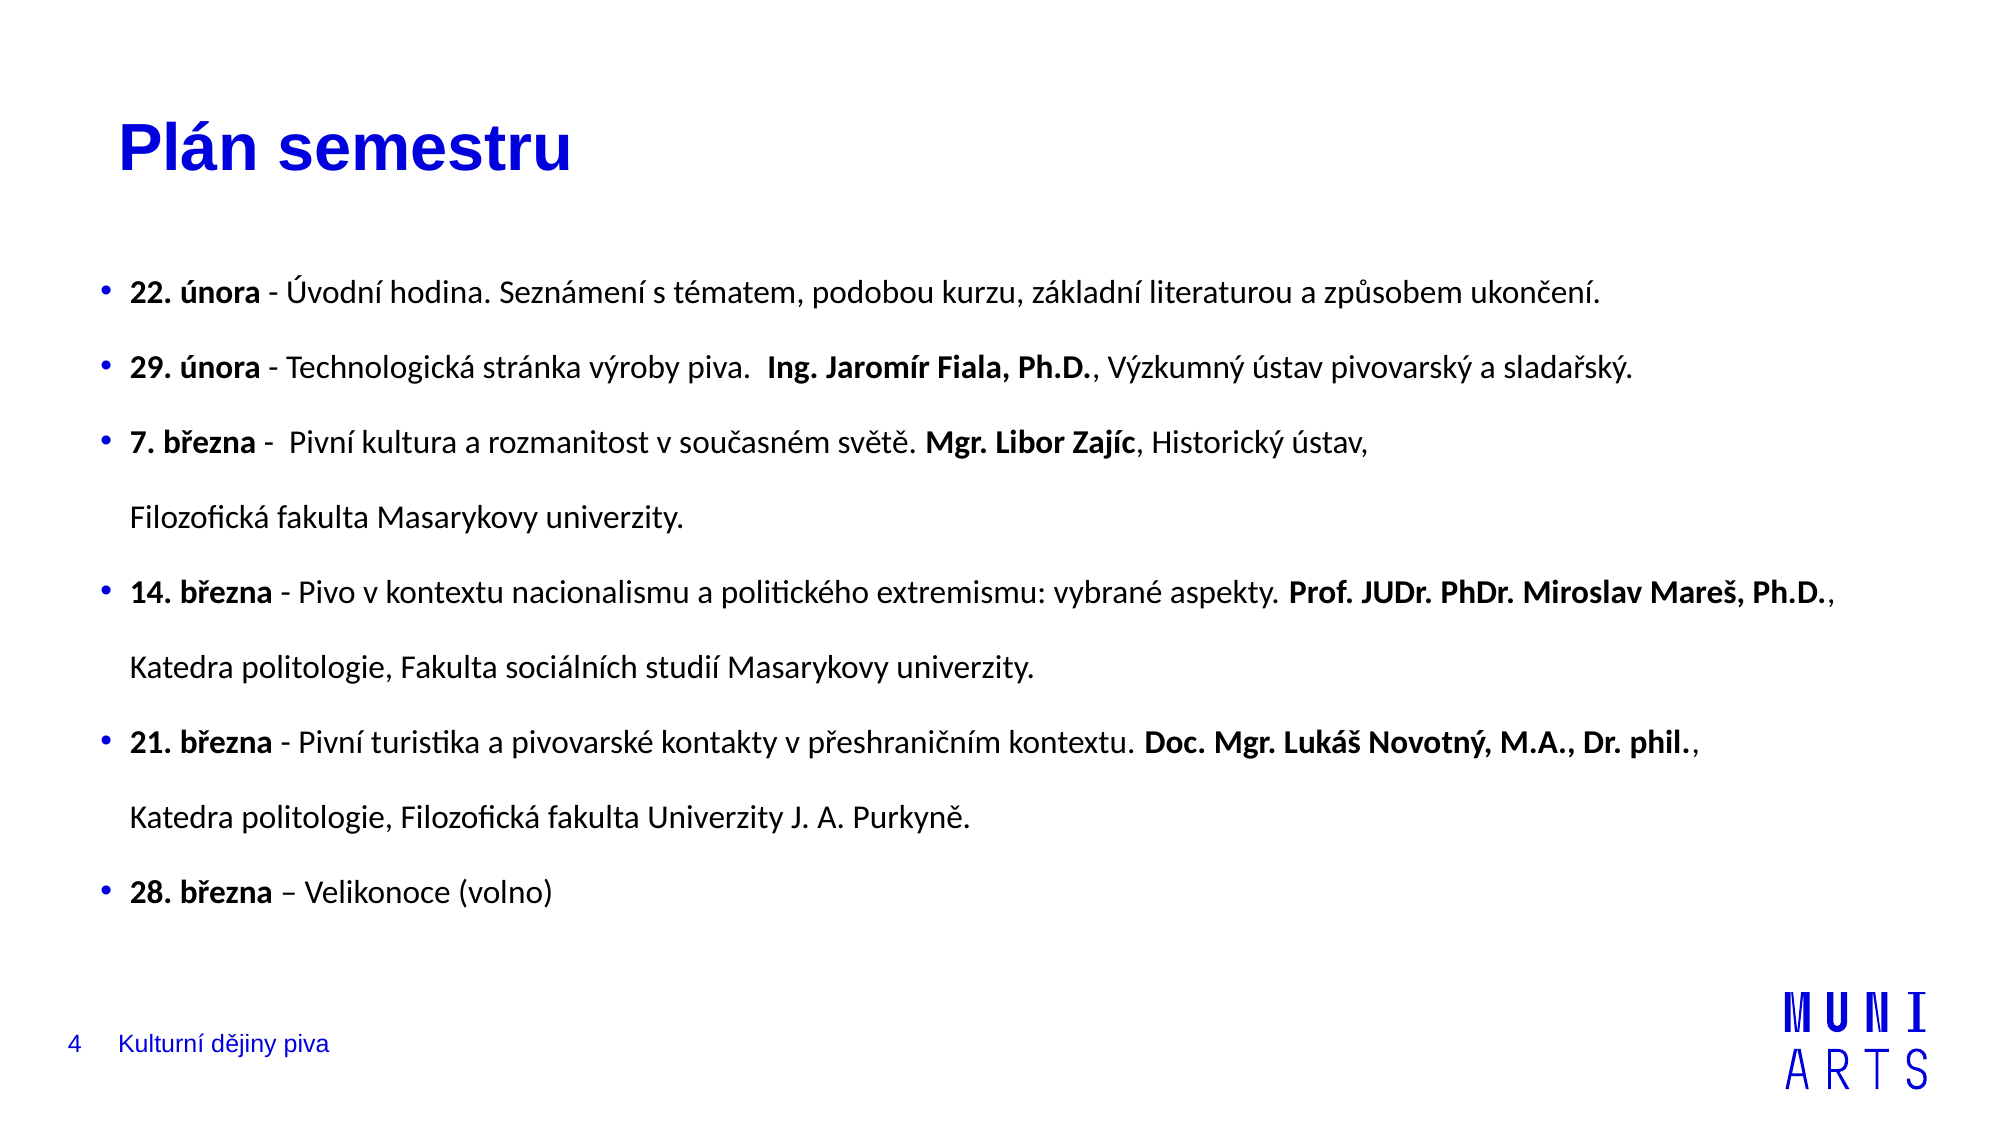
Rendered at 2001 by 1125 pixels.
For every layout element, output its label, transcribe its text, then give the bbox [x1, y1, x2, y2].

list 22. února - Úvodní hodina. Seznámení s tématem, podobou kurzu, základní literaturou a způsobem ukončení. 29. února - Technologická stránka výroby piva. Ing. Jaromír Fiala, Ph.D., Výzkumný ústav pivovarský a sladařský. 7. března - Pivní kultura a rozmanitost v současném světě. Mgr. Libor Zajíc, Historický ústav, Filozofická fakulta Masarykovy univerzity. 14. března - Pivo v kontextu nacionalismu a politického extremismu: vybrané aspekty. Prof. JUDr. PhDr. Miroslav Mareš, Ph.D., Katedra politologie, Fakulta sociálních studií Masarykovy univerzity. 21. března - Pivní turistika a pivovarské kontakty v přeshraničním kontextu. Doc. Mgr. Lukáš Novotný, M.A., Dr. phil., Katedra politologie, Filozofická fakulta Univerzity J. A. Purkyně. 28. března – Velikonoce (volno) [88, 234, 1853, 983]
slide_number 4 [67, 1021, 110, 1063]
footer Kulturní dějiny piva [118, 1021, 1418, 1063]
title Plán semestru [118, 100, 1883, 175]
